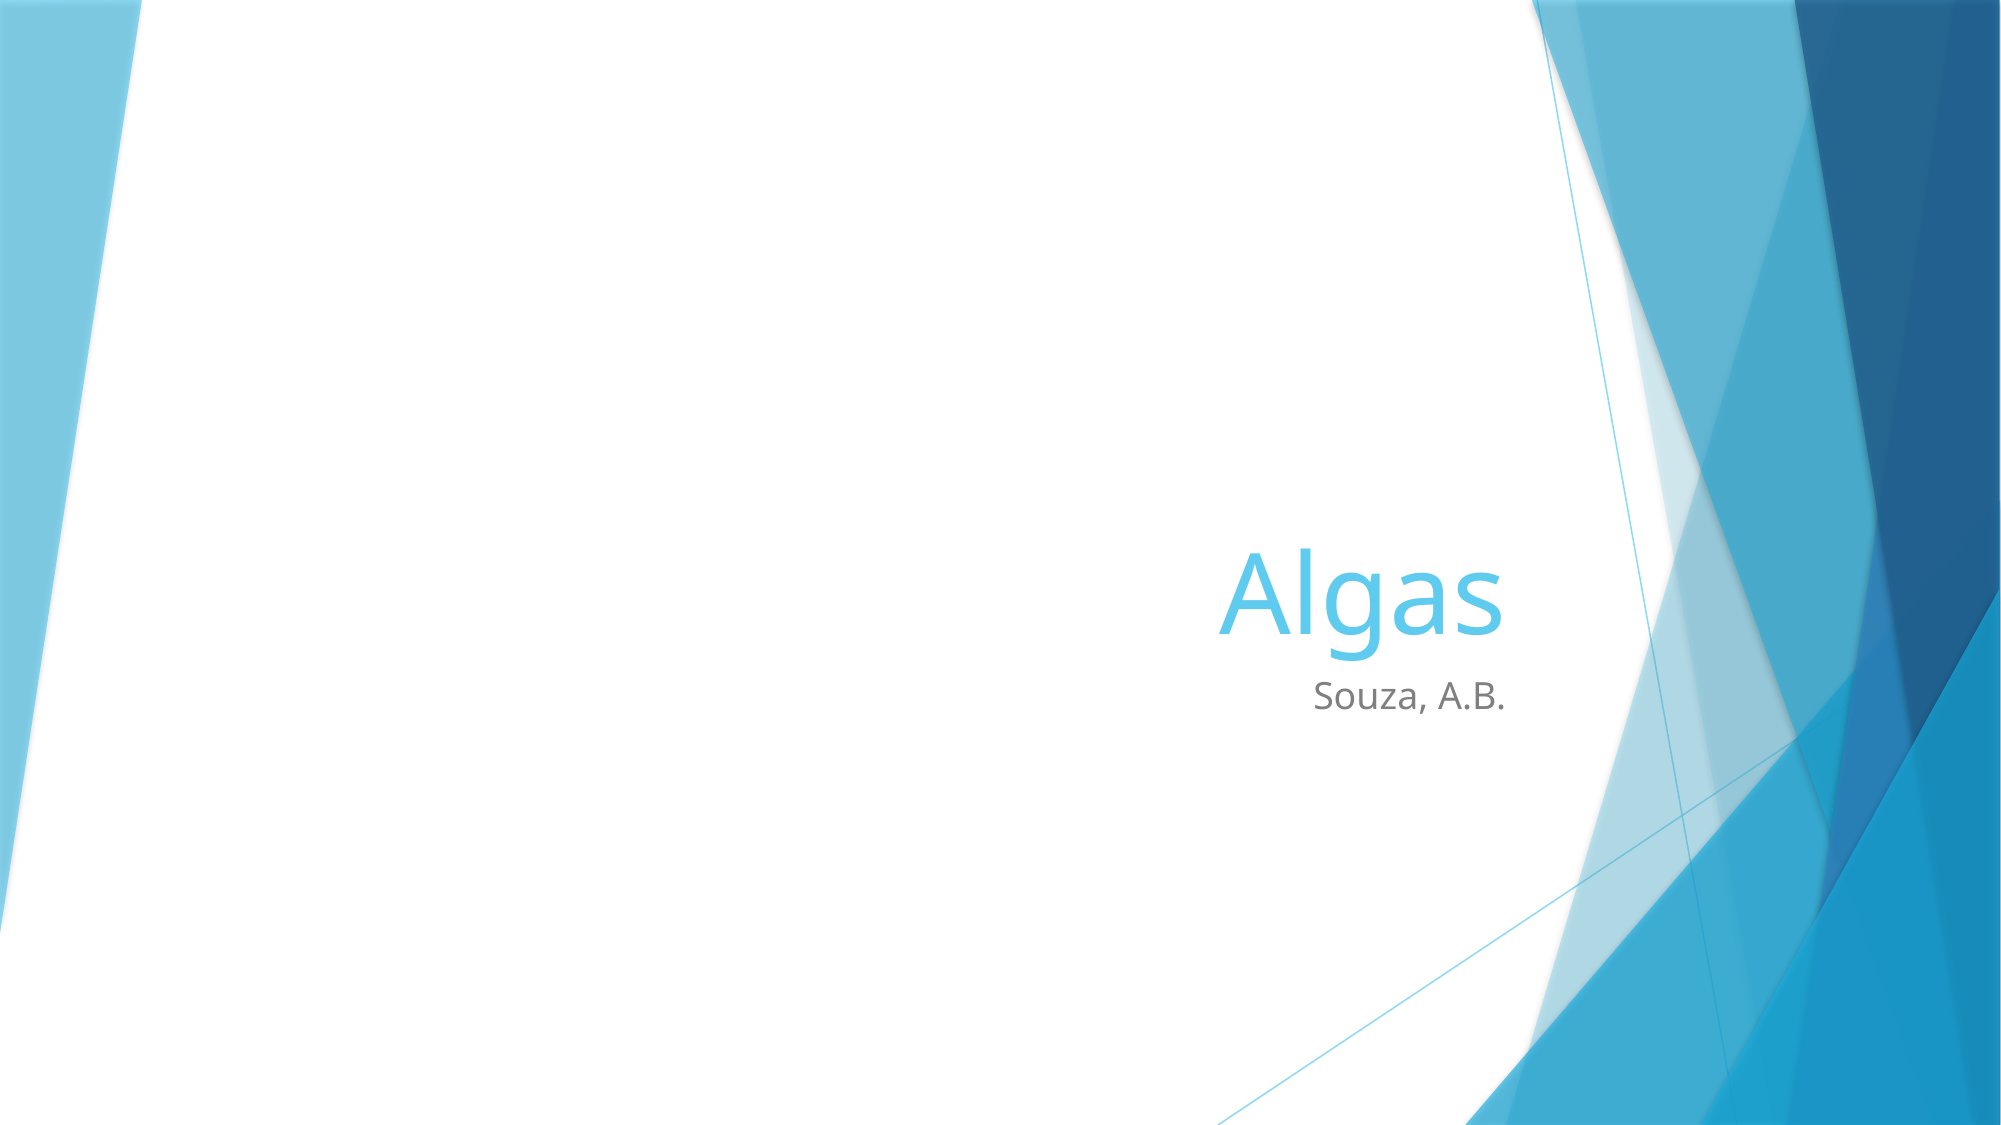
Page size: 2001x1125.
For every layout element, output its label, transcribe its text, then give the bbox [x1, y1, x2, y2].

subtitle Souza, A.B. [247, 664, 1522, 845]
title Algas [247, 394, 1522, 664]
